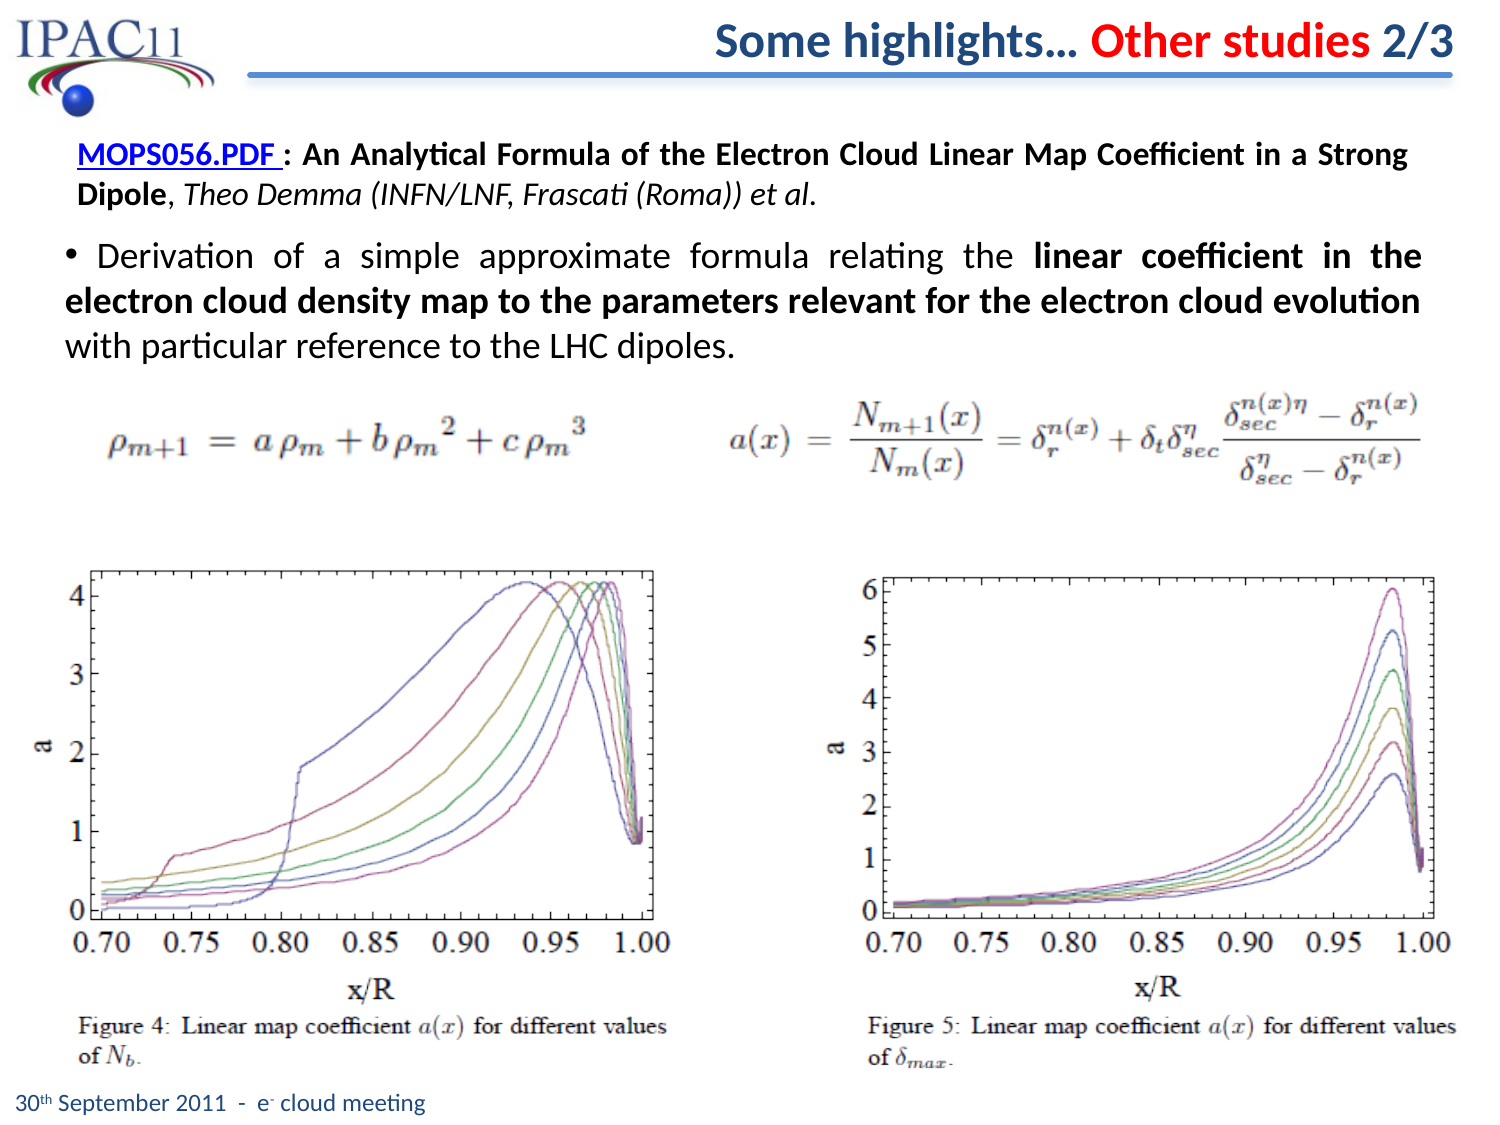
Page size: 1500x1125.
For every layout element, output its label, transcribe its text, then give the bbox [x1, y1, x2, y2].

picture [24, 549, 684, 1084]
text_box Derivation of a simple approximate formula relating the linear coefficient in the electron cloud density map to the parameters relevant for the electron cloud evolution with particular reference to the LHC dipoles. [50, 223, 1438, 374]
picture [799, 549, 1465, 1079]
picture [99, 412, 592, 489]
text_box Some highlights… Other studies 2/3 [699, 0, 1475, 75]
text_box 30th September 2011 - e- cloud meeting [0, 1079, 488, 1125]
picture [724, 387, 1438, 501]
text_box MOPS056.PDF : An Analytical Formula of the Electron Cloud Linear Map Coefficient in a Strong Dipole, Theo Demma (INFN/LNF, Frascati (Roma)) et al. [62, 124, 1425, 220]
picture [0, 0, 227, 131]
